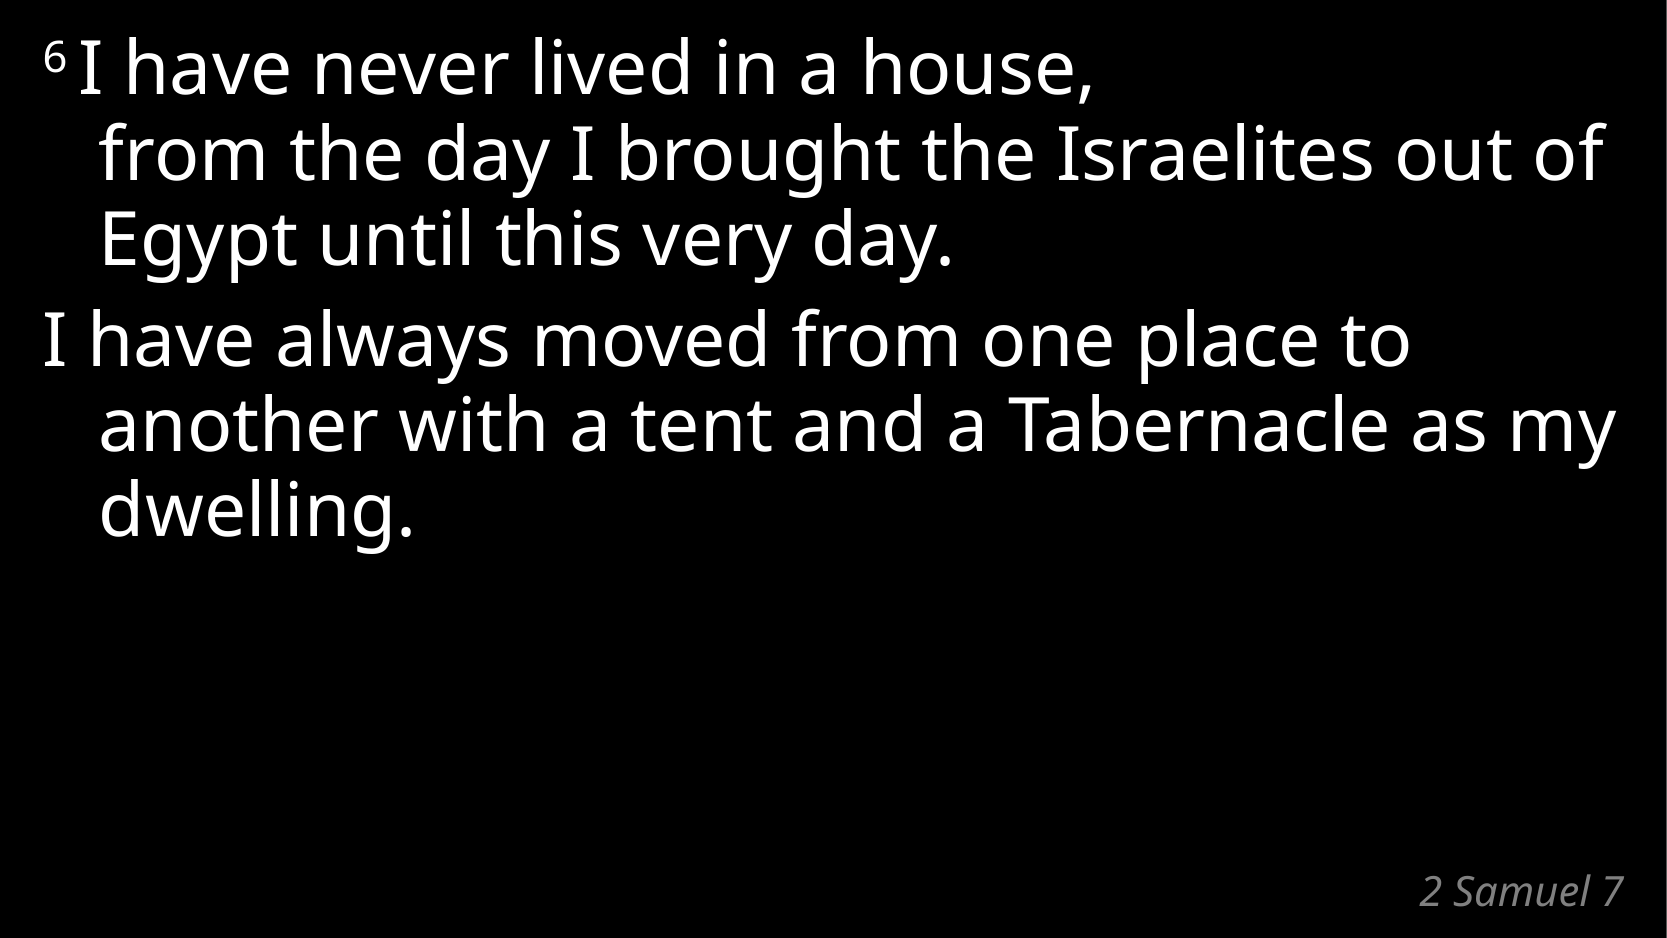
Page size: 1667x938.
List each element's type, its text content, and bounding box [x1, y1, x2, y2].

title 2 Samuel 7 [1058, 834, 1640, 923]
list 6 I have never lived in a house, from the day I brought the Israelites out of Egypt until this very day. I have always moved from one place to another with a tent and a Tabernacle as my dwelling. [27, 18, 1640, 813]
